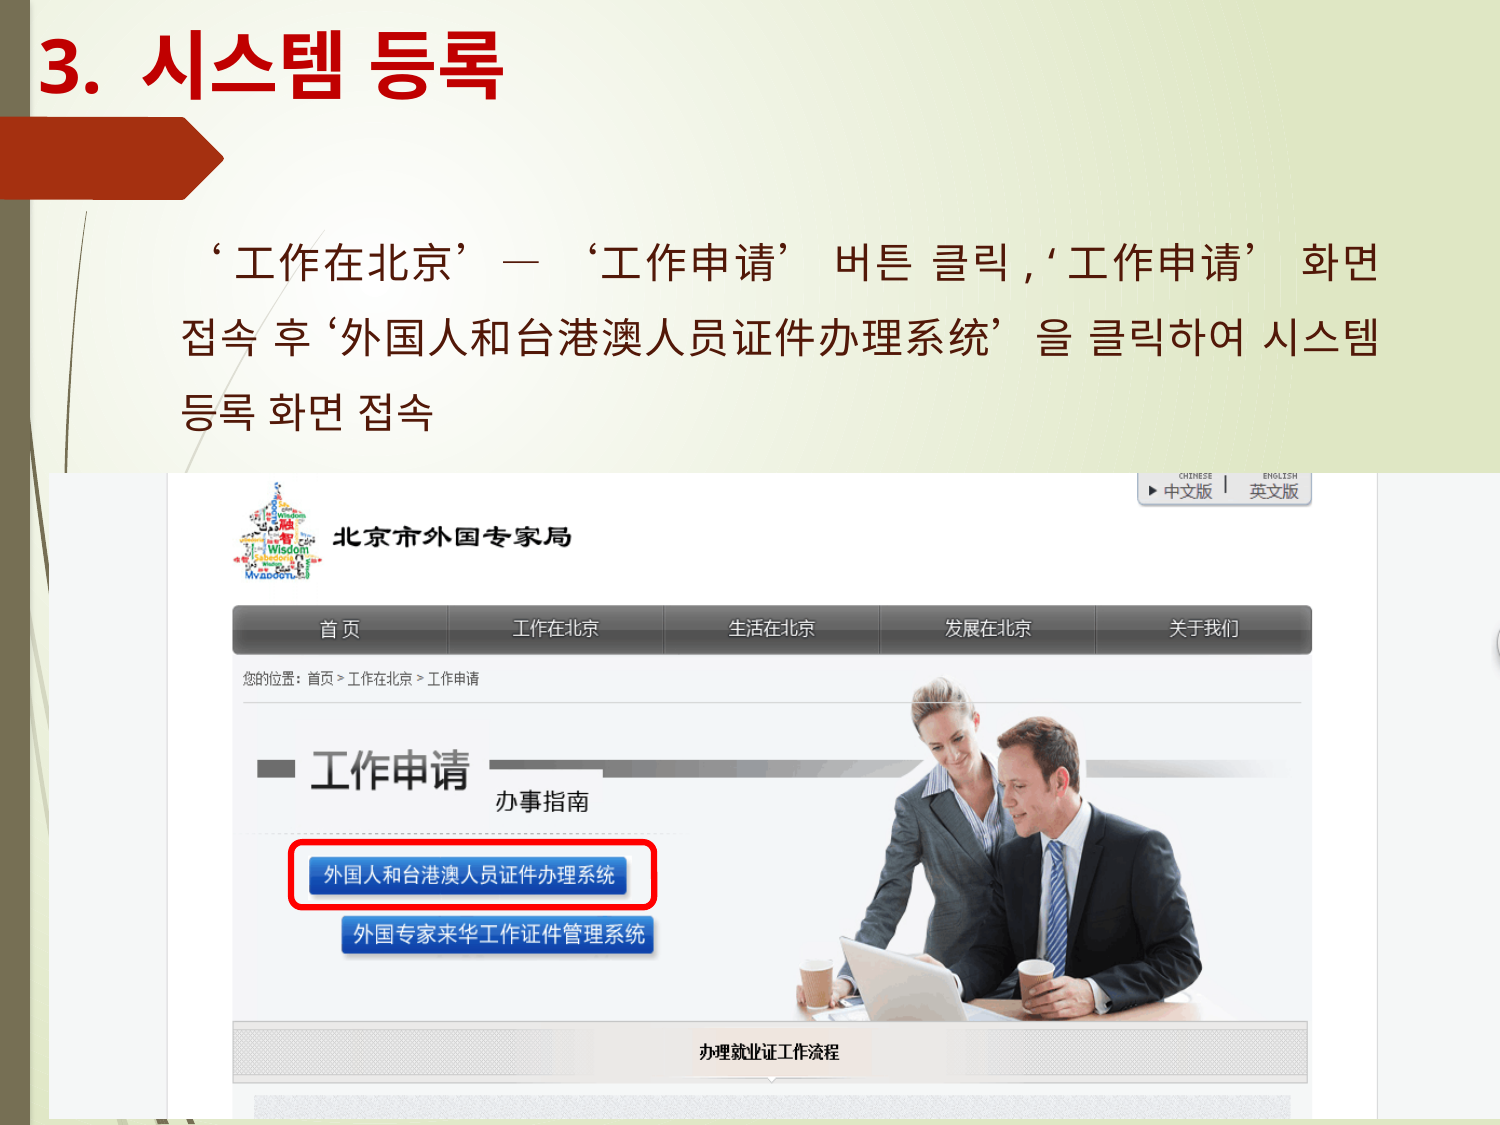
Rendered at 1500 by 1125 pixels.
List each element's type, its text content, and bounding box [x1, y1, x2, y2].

text_box ‘工作在北京’— ‘工作申请’ 버튼 클릭, ‘工作申请’ 화면 접속 후 ‘外国人和台港澳人员证件办理系统’을 클릭하여 시스템 등록 화면 접속 [165, 204, 1396, 445]
text_box 3. 시스템 등록 [23, 11, 781, 117]
picture [49, 473, 1500, 1119]
